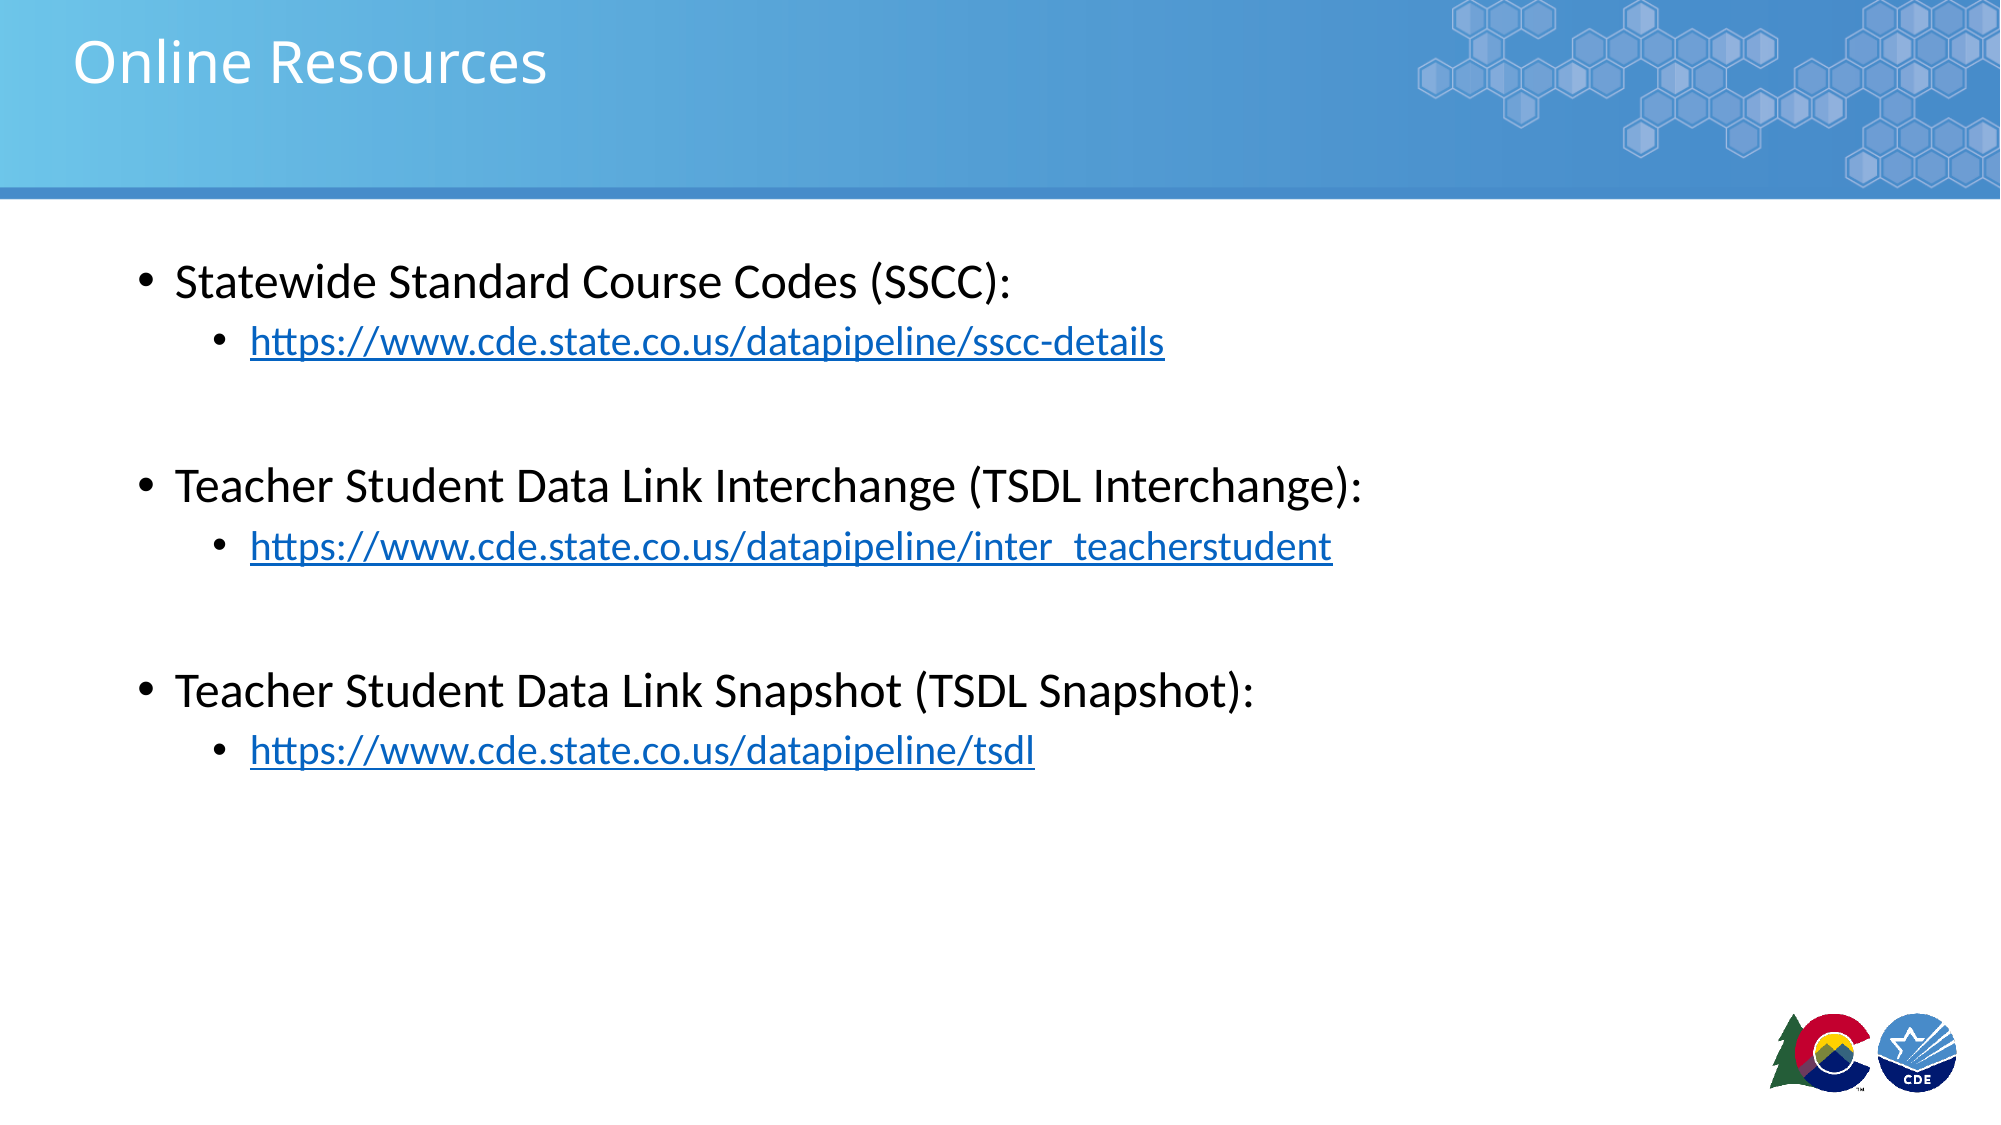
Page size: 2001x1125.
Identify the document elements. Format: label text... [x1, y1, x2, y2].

picture [0, 0, 2000, 200]
title Online Resources [72, 33, 1396, 182]
picture [1768, 1012, 1957, 1093]
list Statewide Standard Course Codes (SSCC): https://www.cde.state.co.us/datapipeline/sscc-details Teacher Student Data Link Interchange (TSDL Interchange): https://www.cde.state.co.us/datapipeline/inter_teacherstudent Teacher Student Data Link Snapshot (TSDL Snapshot): https://www.cde.state.co.us/datapipeline/tsdl [137, 254, 1863, 969]
